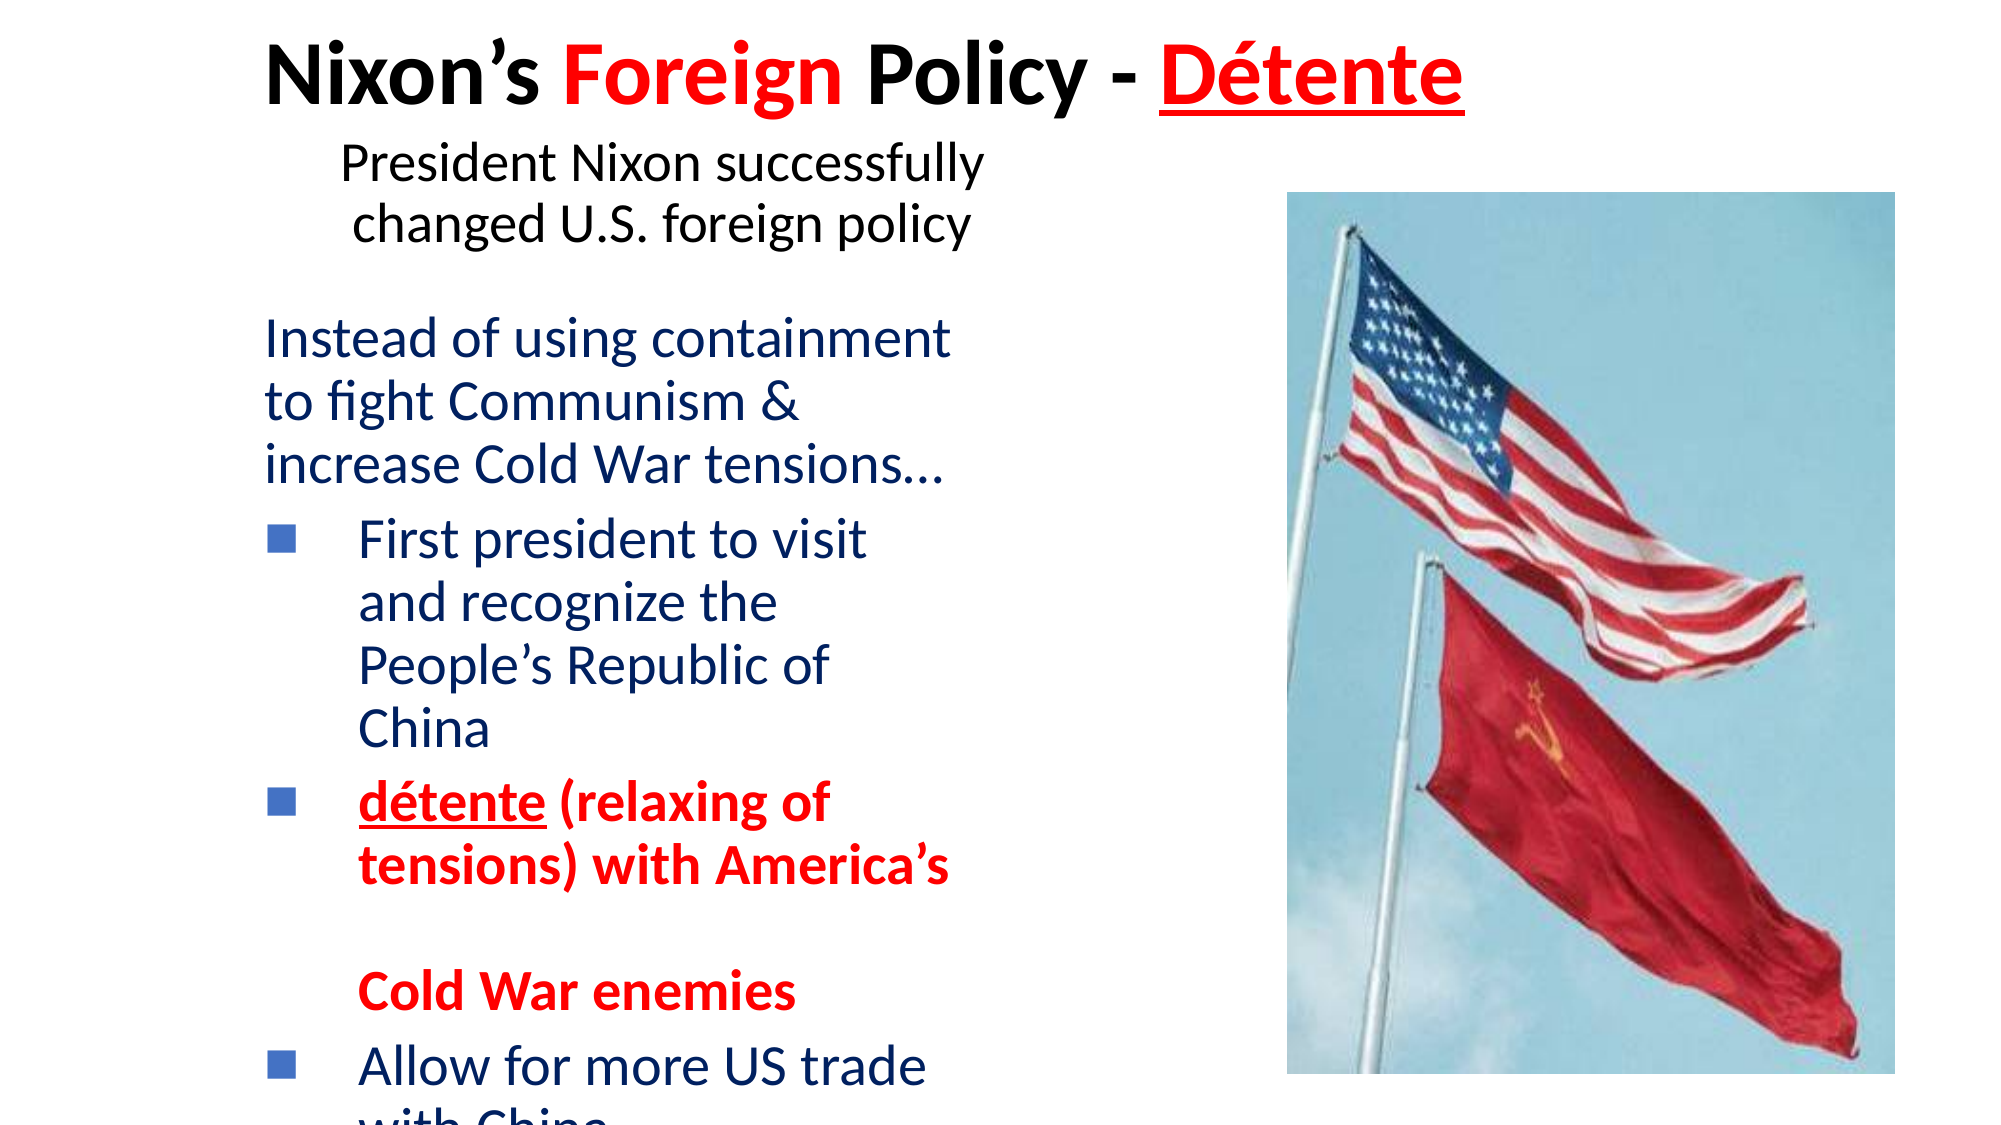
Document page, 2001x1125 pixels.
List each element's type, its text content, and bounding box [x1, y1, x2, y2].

text_box Instead of using containment to fight Communism & increase Cold War tensions… First president to visit and recognize the People’s Republic of China détente (relaxing of tensions) with America’s Cold War enemies Allow for more US trade with China [249, 299, 975, 1000]
list President Nixon successfully changed U.S. foreign policy [249, 125, 1075, 263]
title Nixon’s Foreign Policy - Détente [249, 0, 1750, 150]
picture [1287, 192, 1895, 1074]
